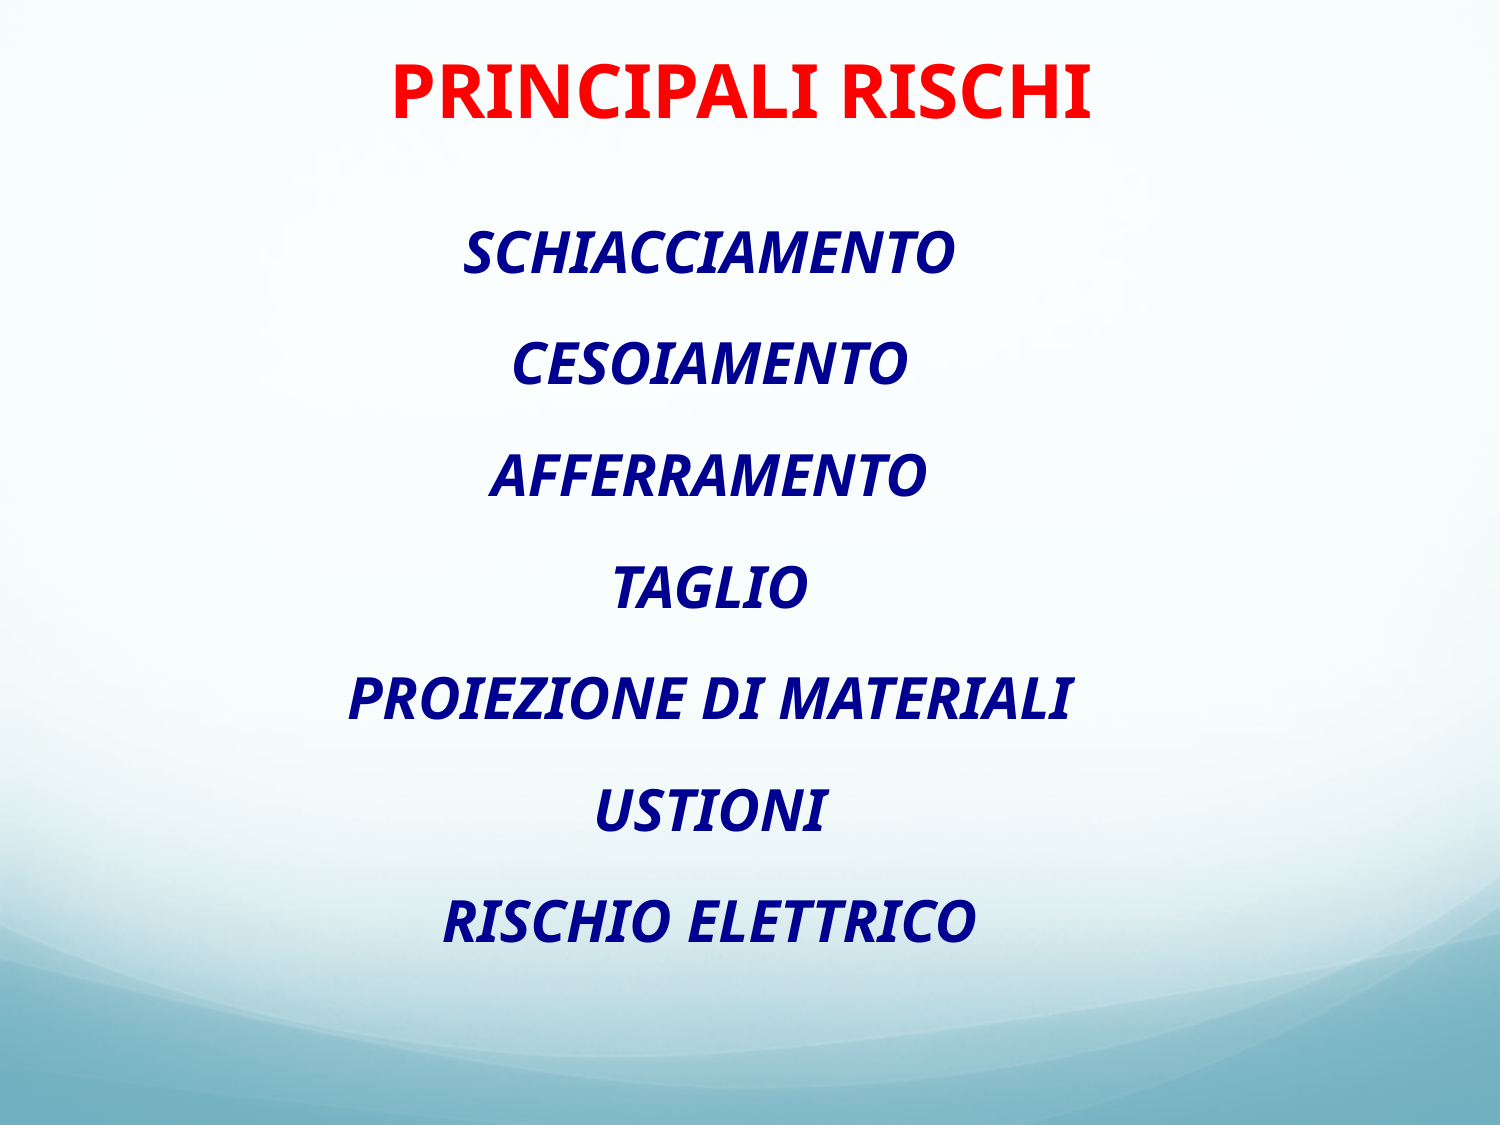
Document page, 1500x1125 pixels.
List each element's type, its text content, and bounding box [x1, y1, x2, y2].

text_box SCHIACCIAMENTO CESOIAMENTO AFFERRAMENTO TAGLIO PROIEZIONE DI MATERIALI USTIONI RISCHIO ELETTRICO [263, 207, 1156, 1010]
title PRINCIPALI RISCHI [263, 60, 1220, 141]
